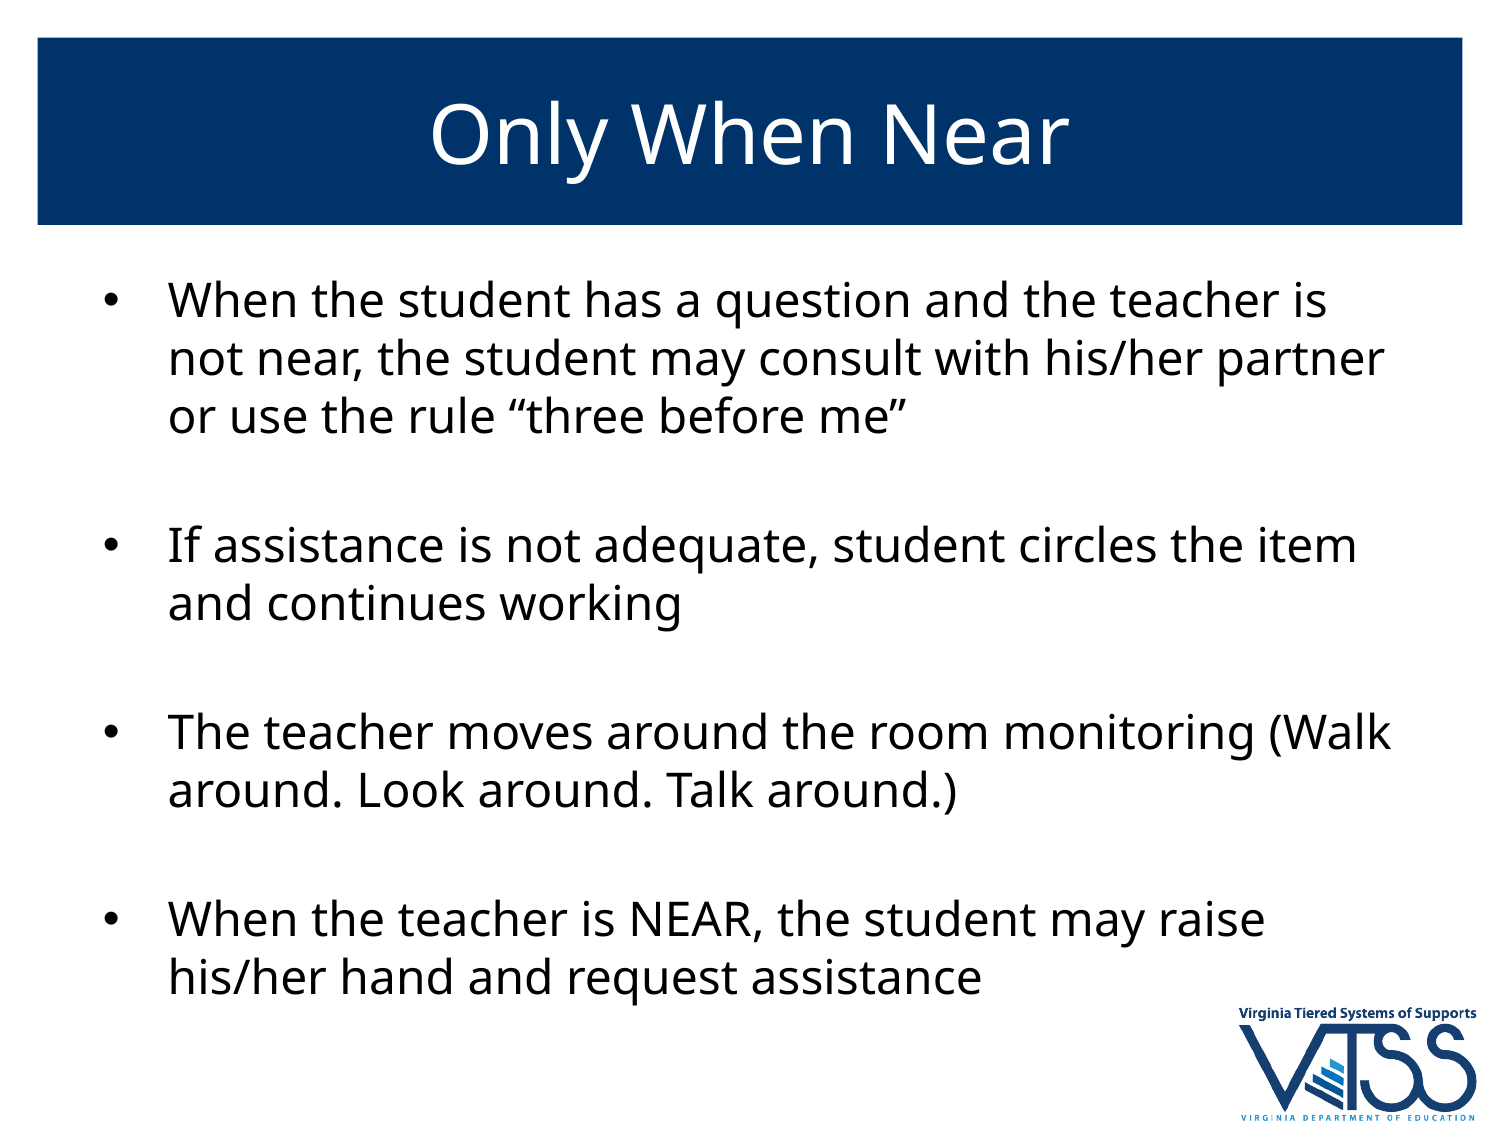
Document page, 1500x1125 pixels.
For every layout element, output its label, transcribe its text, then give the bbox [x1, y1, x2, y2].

title Only When Near [37, 37, 1463, 225]
list When the student has a question and the teacher is not near, the student may consult with his/her partner or use the rule “three before me” If assistance is not adequate, student circles the item and continues working The teacher moves around the room monitoring (Walk around. Look around. Talk around.) When the teacher is NEAR, the student may raise his/her hand and request assistance [75, 262, 1425, 1013]
picture [1237, 989, 1478, 1125]
